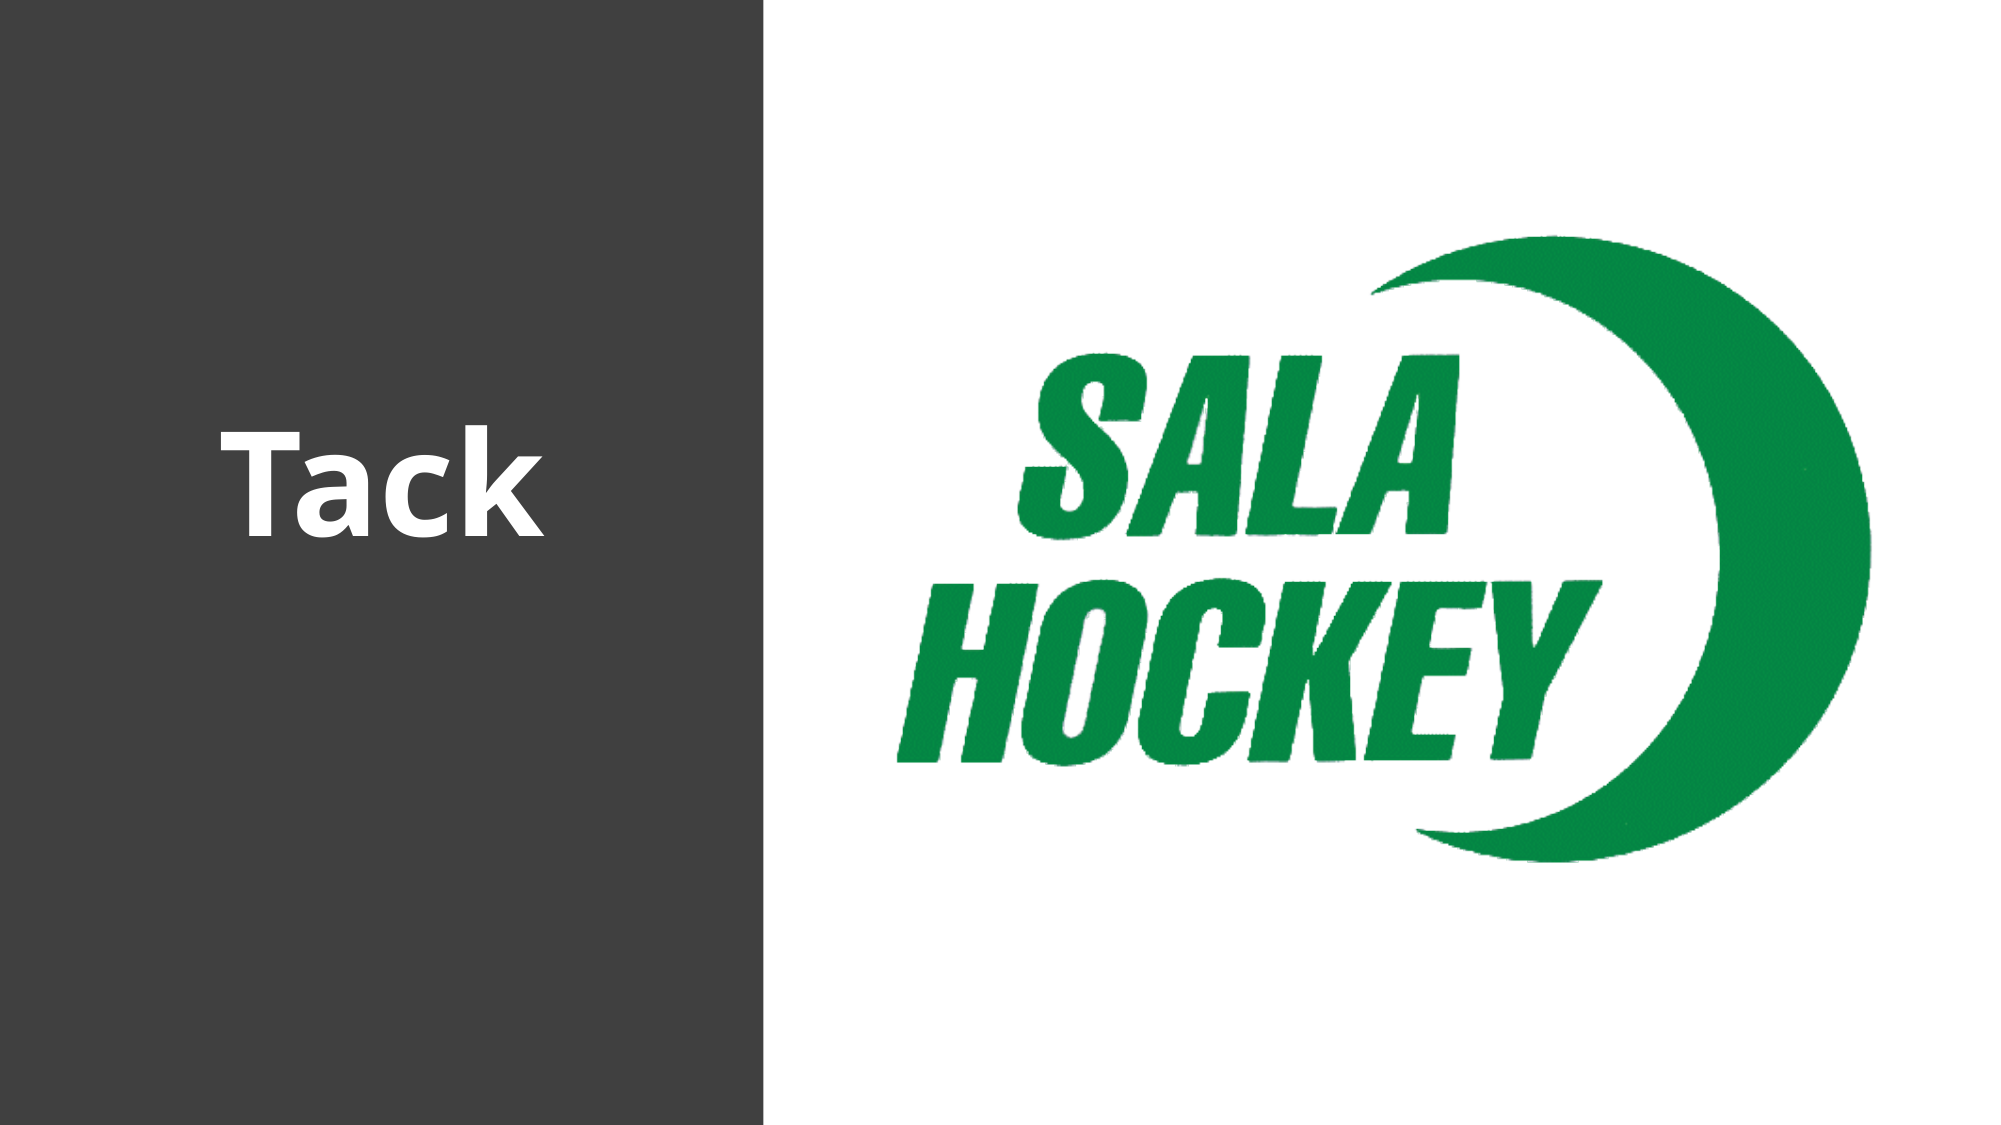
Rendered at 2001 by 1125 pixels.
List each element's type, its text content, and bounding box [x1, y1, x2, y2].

picture [869, 203, 1895, 895]
title Tack [124, 358, 677, 621]
text_box [0, 0, 764, 1125]
